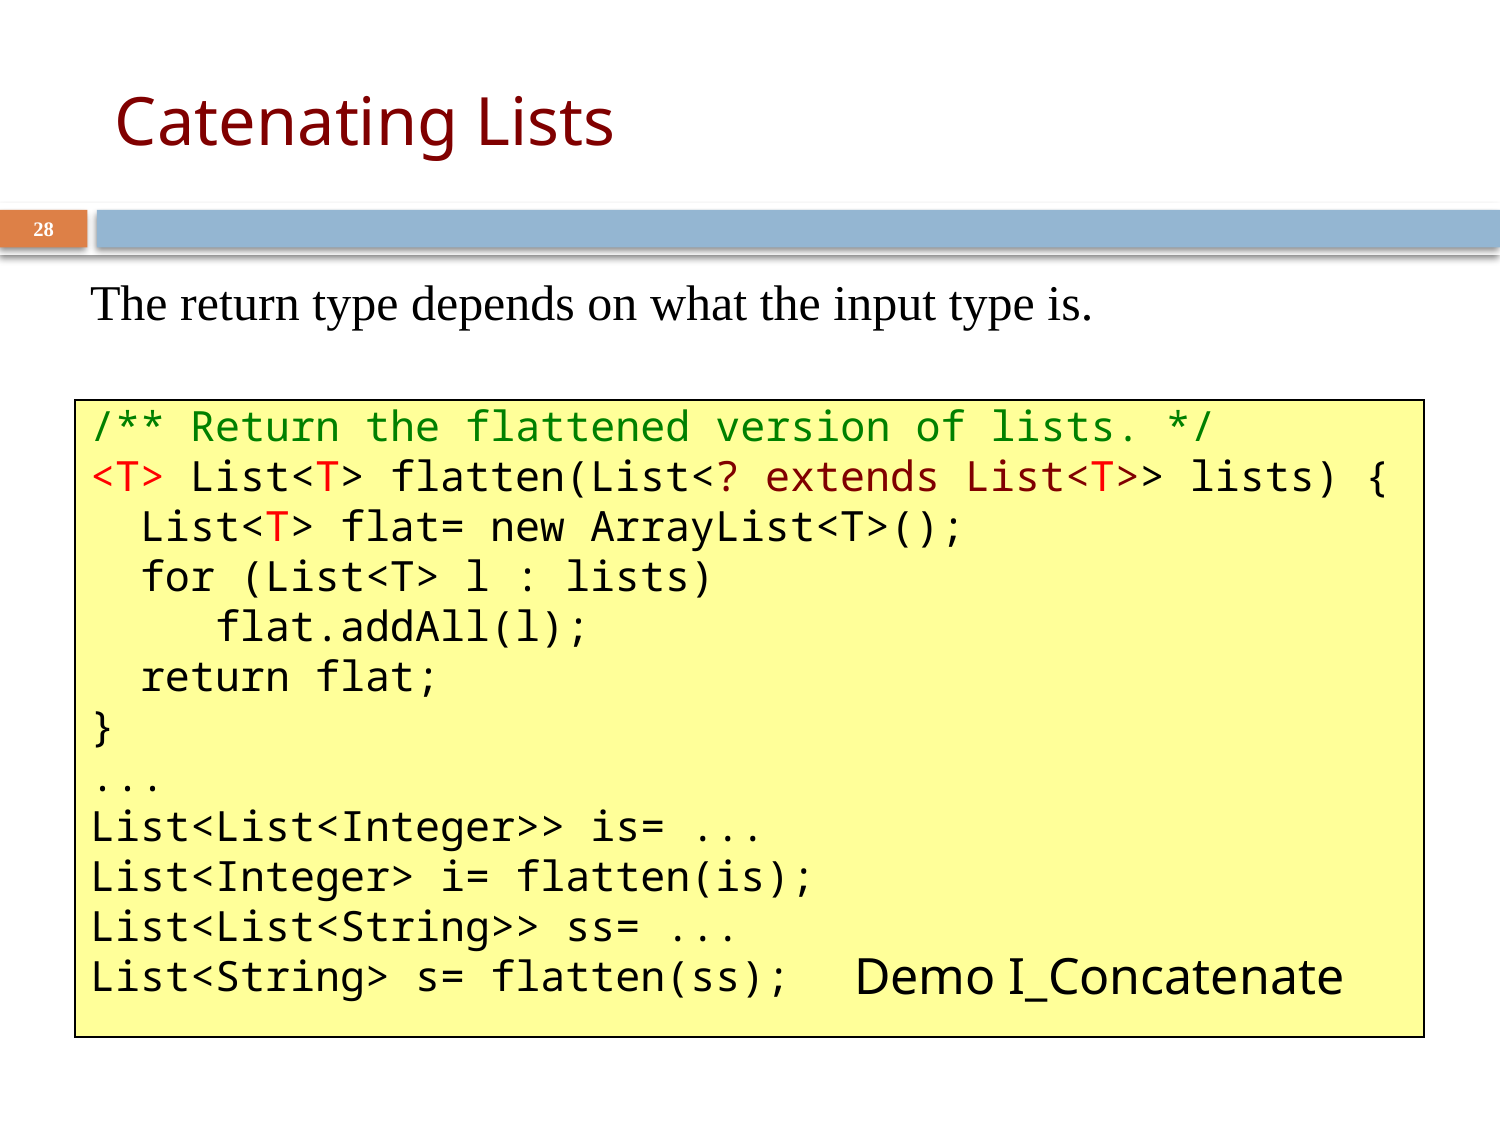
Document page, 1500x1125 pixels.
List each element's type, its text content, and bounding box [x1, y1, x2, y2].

slide_number 28 [0, 208, 88, 249]
title Catenating Lists [99, 37, 1438, 200]
text_box Demo I_Concatenate [839, 937, 1360, 1013]
list The return type depends on what the input type is. [75, 262, 1163, 363]
text_box /** Return the flattened version of lists. */ <T> List<T> flatten(List<? extends List<T>> lists) { List<T> flat= new ArrayList<T>(); for (List<T> l : lists) flat.addAll(l); return flat; } ... List<List<Integer>> is= ... List<Integer> i= flatten(is); List<List<String>> ss= ... List<String> s= flatten(ss); [74, 399, 1424, 1038]
